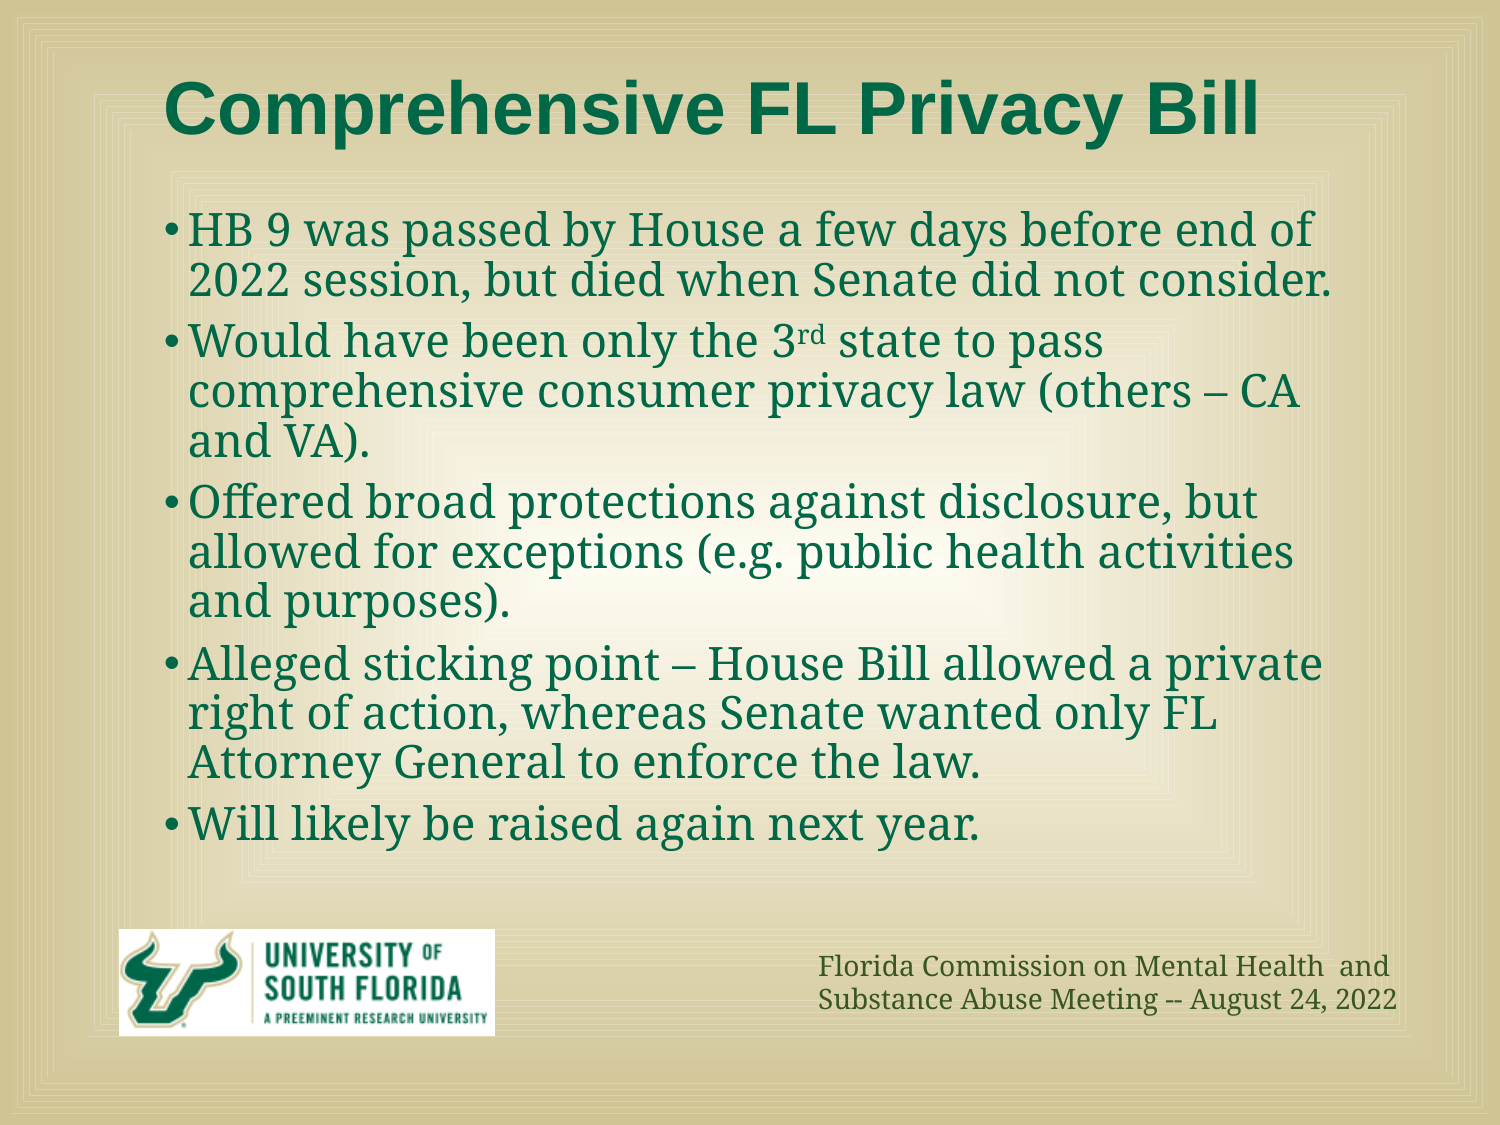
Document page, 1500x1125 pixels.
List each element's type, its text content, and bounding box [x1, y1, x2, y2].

picture [119, 929, 495, 1036]
title Comprehensive FL Privacy Bill [148, 43, 1429, 177]
list HB 9 was passed by House a few days before end of 2022 session, but died when Senate did not consider. Would have been only the 3rd state to pass comprehensive consumer privacy law (others – CA and VA). Offered broad protections against disclosure, but allowed for exceptions (e.g. public health activities and purposes). Alleged sticking point – House Bill allowed a private right of action, whereas Senate wanted only FL Attorney General to enforce the law. Will likely be raised again next year. [148, 199, 1378, 859]
